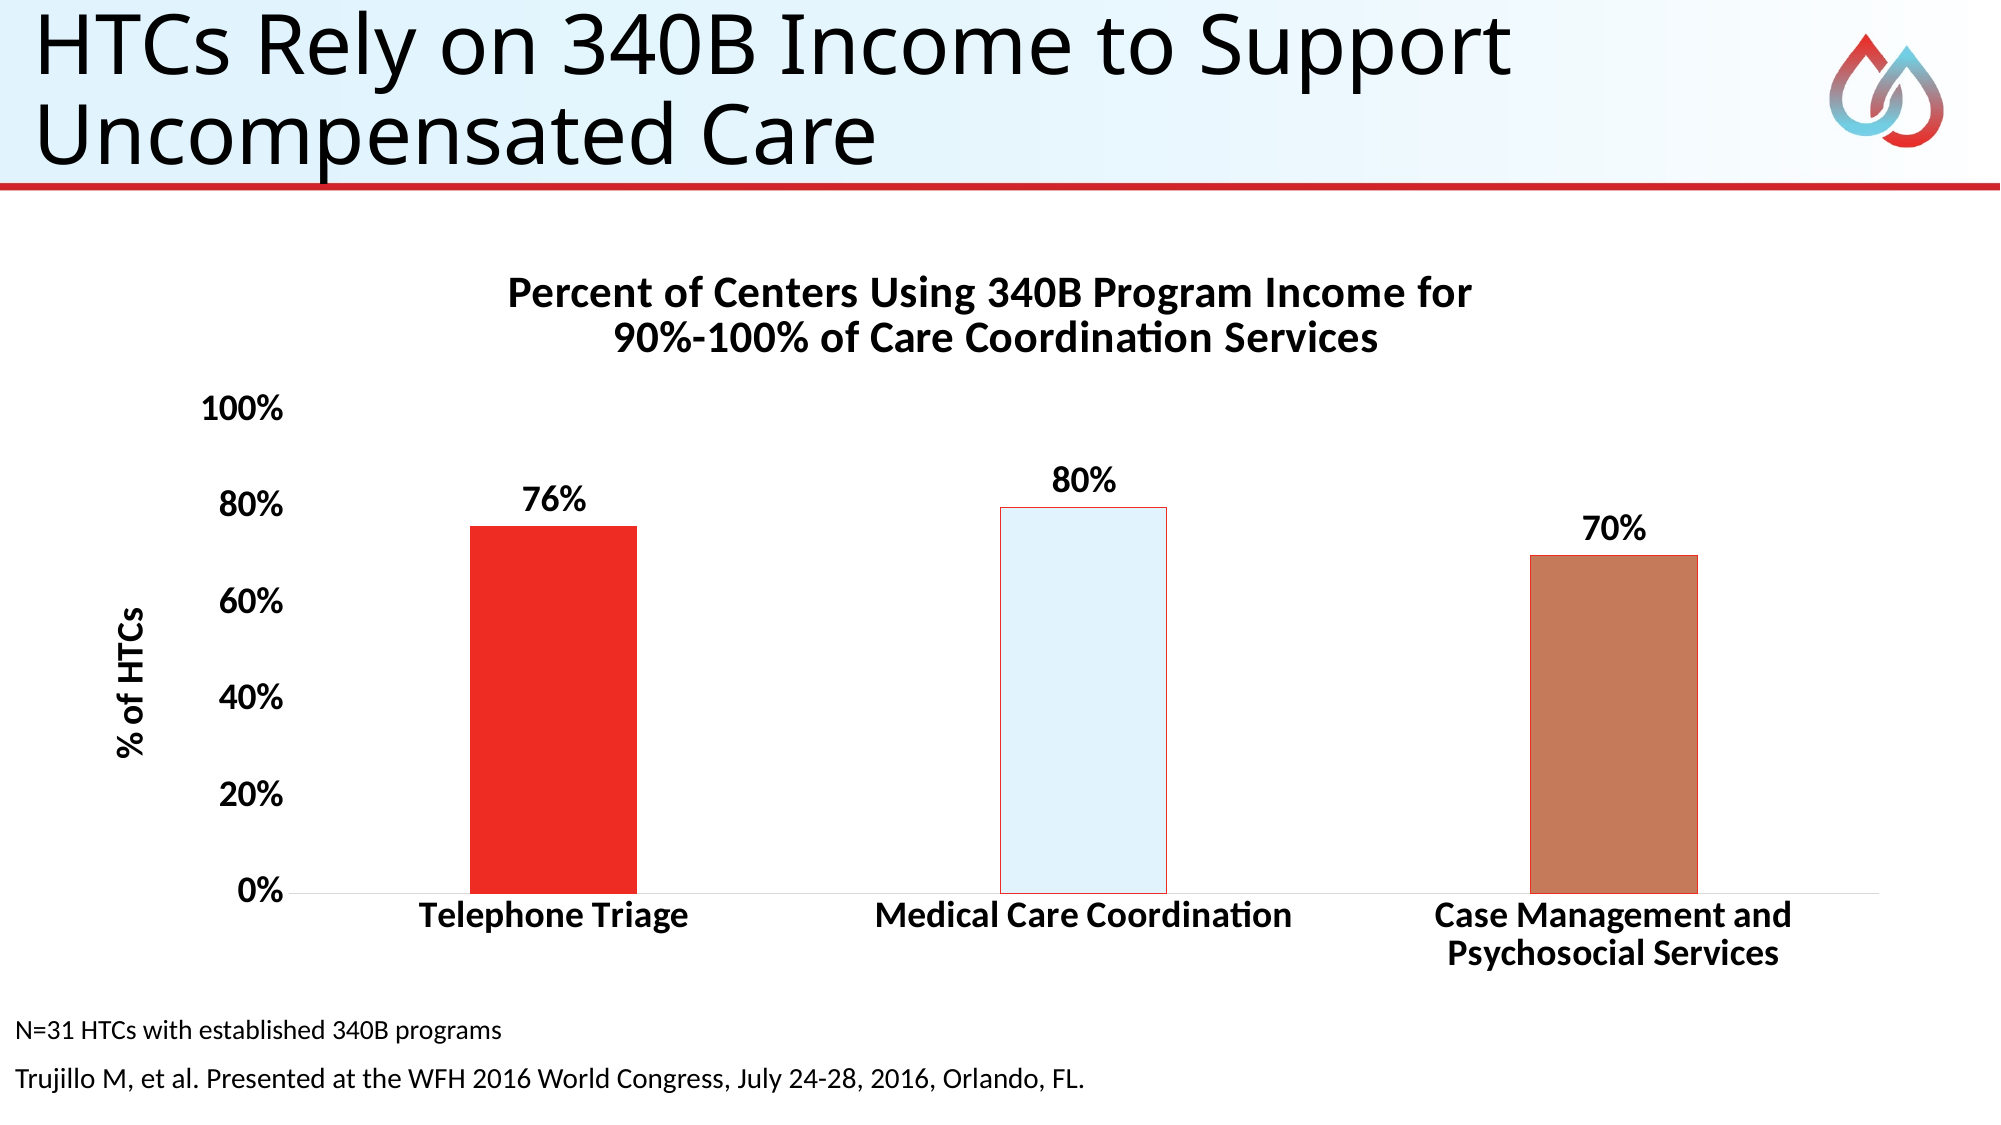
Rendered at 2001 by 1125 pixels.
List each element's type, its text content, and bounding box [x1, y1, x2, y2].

chart [76, 236, 1916, 990]
list Trujillo M, et al. Presented at the WFH 2016 World Congress, July 24-28, 2016, Orlando, FL. [0, 1056, 1416, 1119]
picture [0, 0, 2000, 1125]
title HTCs Rely on 340B Income to Support Uncompensated Care [18, 16, 1755, 169]
text_box N=31 HTCs with established 340B programs [0, 1008, 563, 1054]
